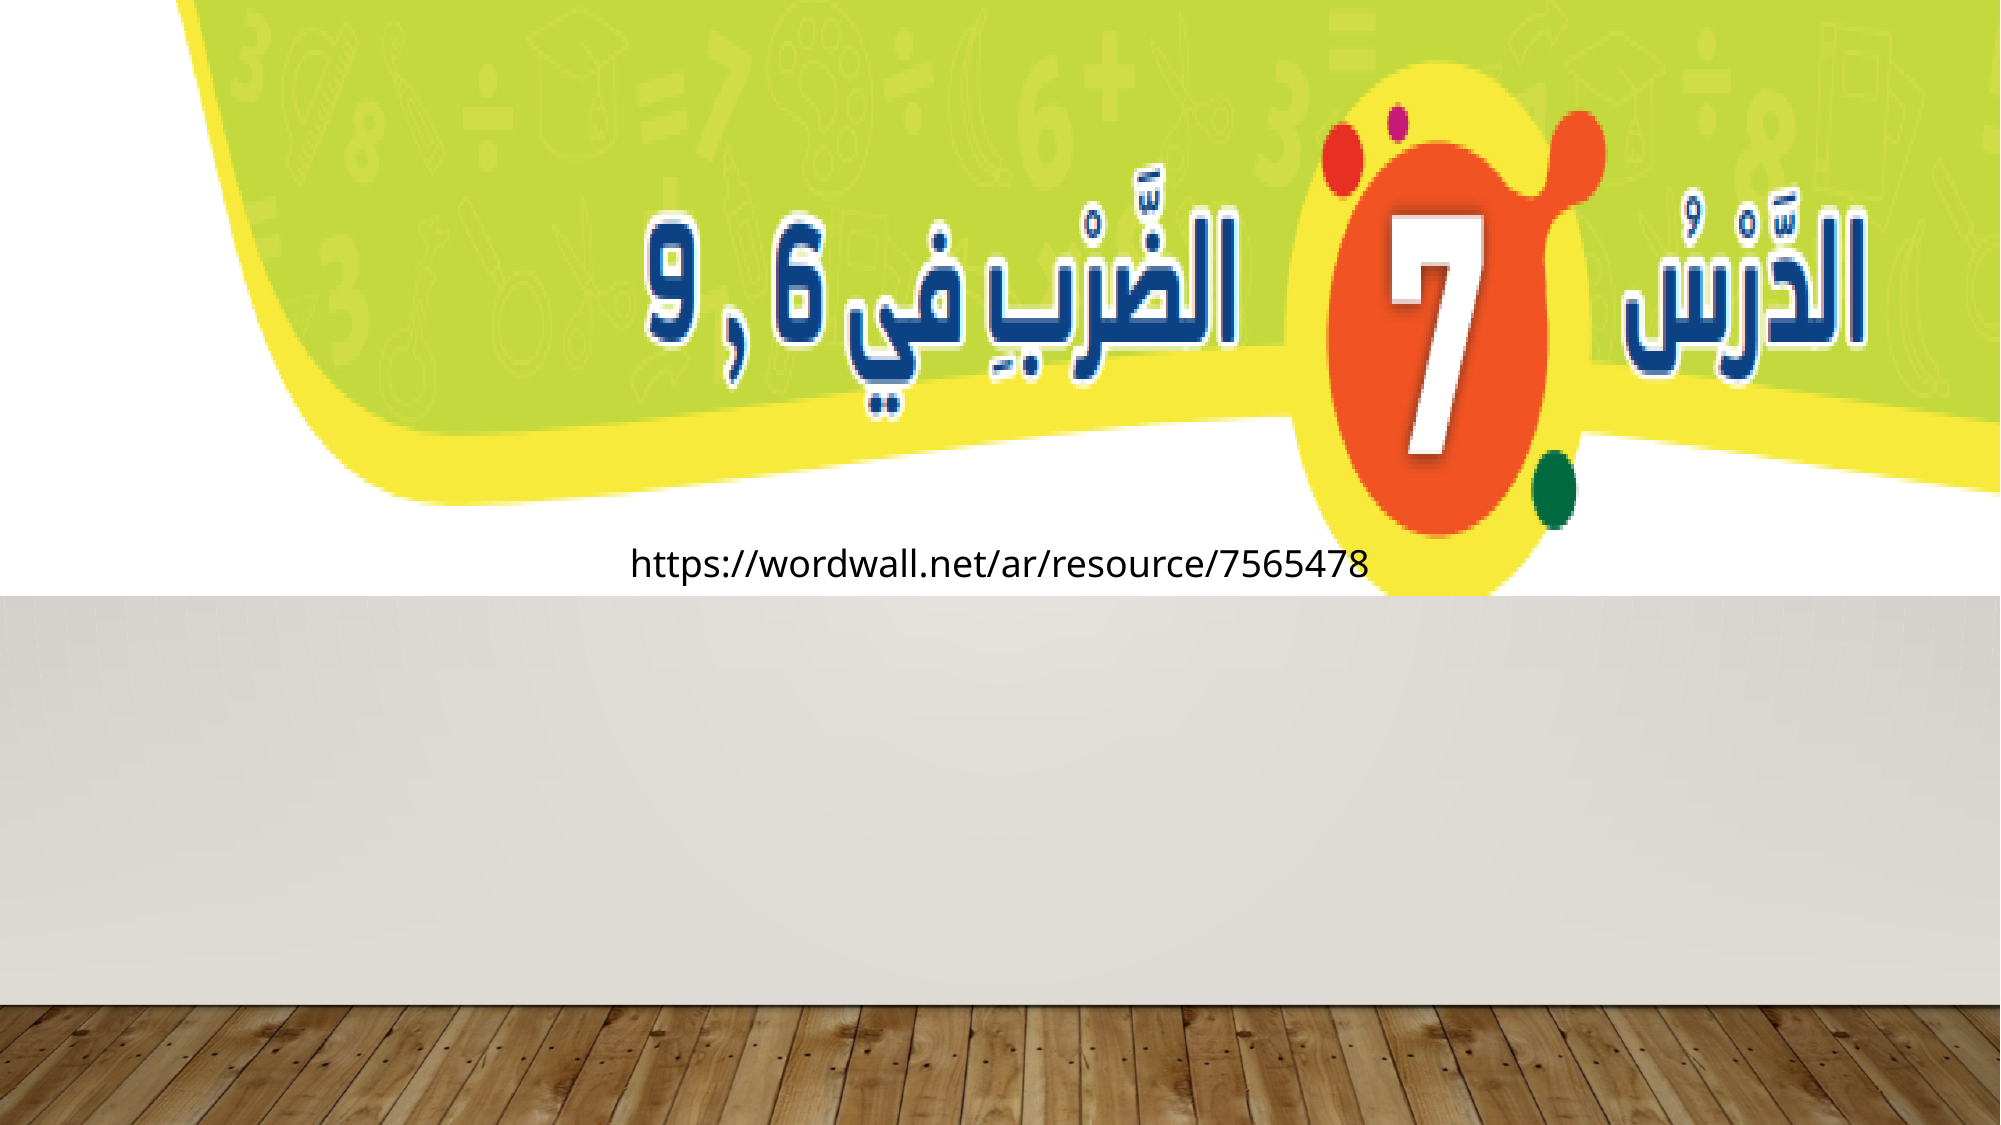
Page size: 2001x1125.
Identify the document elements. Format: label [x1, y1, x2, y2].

picture [0, 1005, 2000, 1125]
picture [0, 0, 2000, 596]
